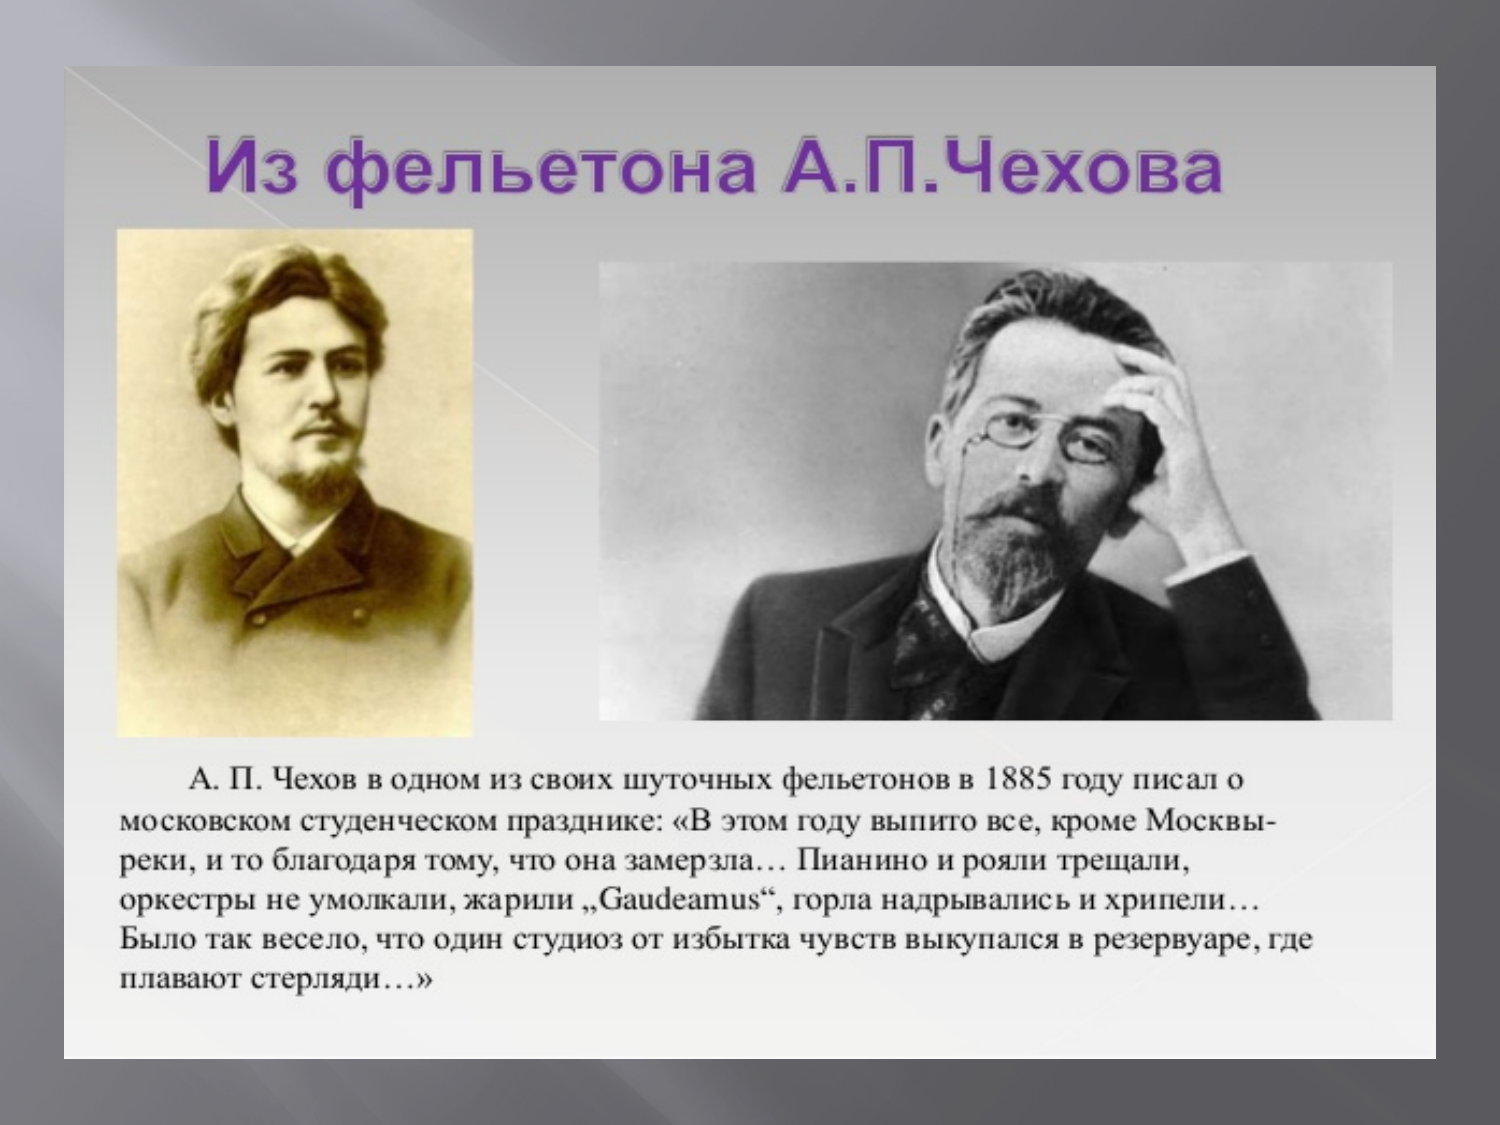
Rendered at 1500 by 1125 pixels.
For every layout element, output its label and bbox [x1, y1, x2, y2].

picture [64, 66, 1436, 1059]
